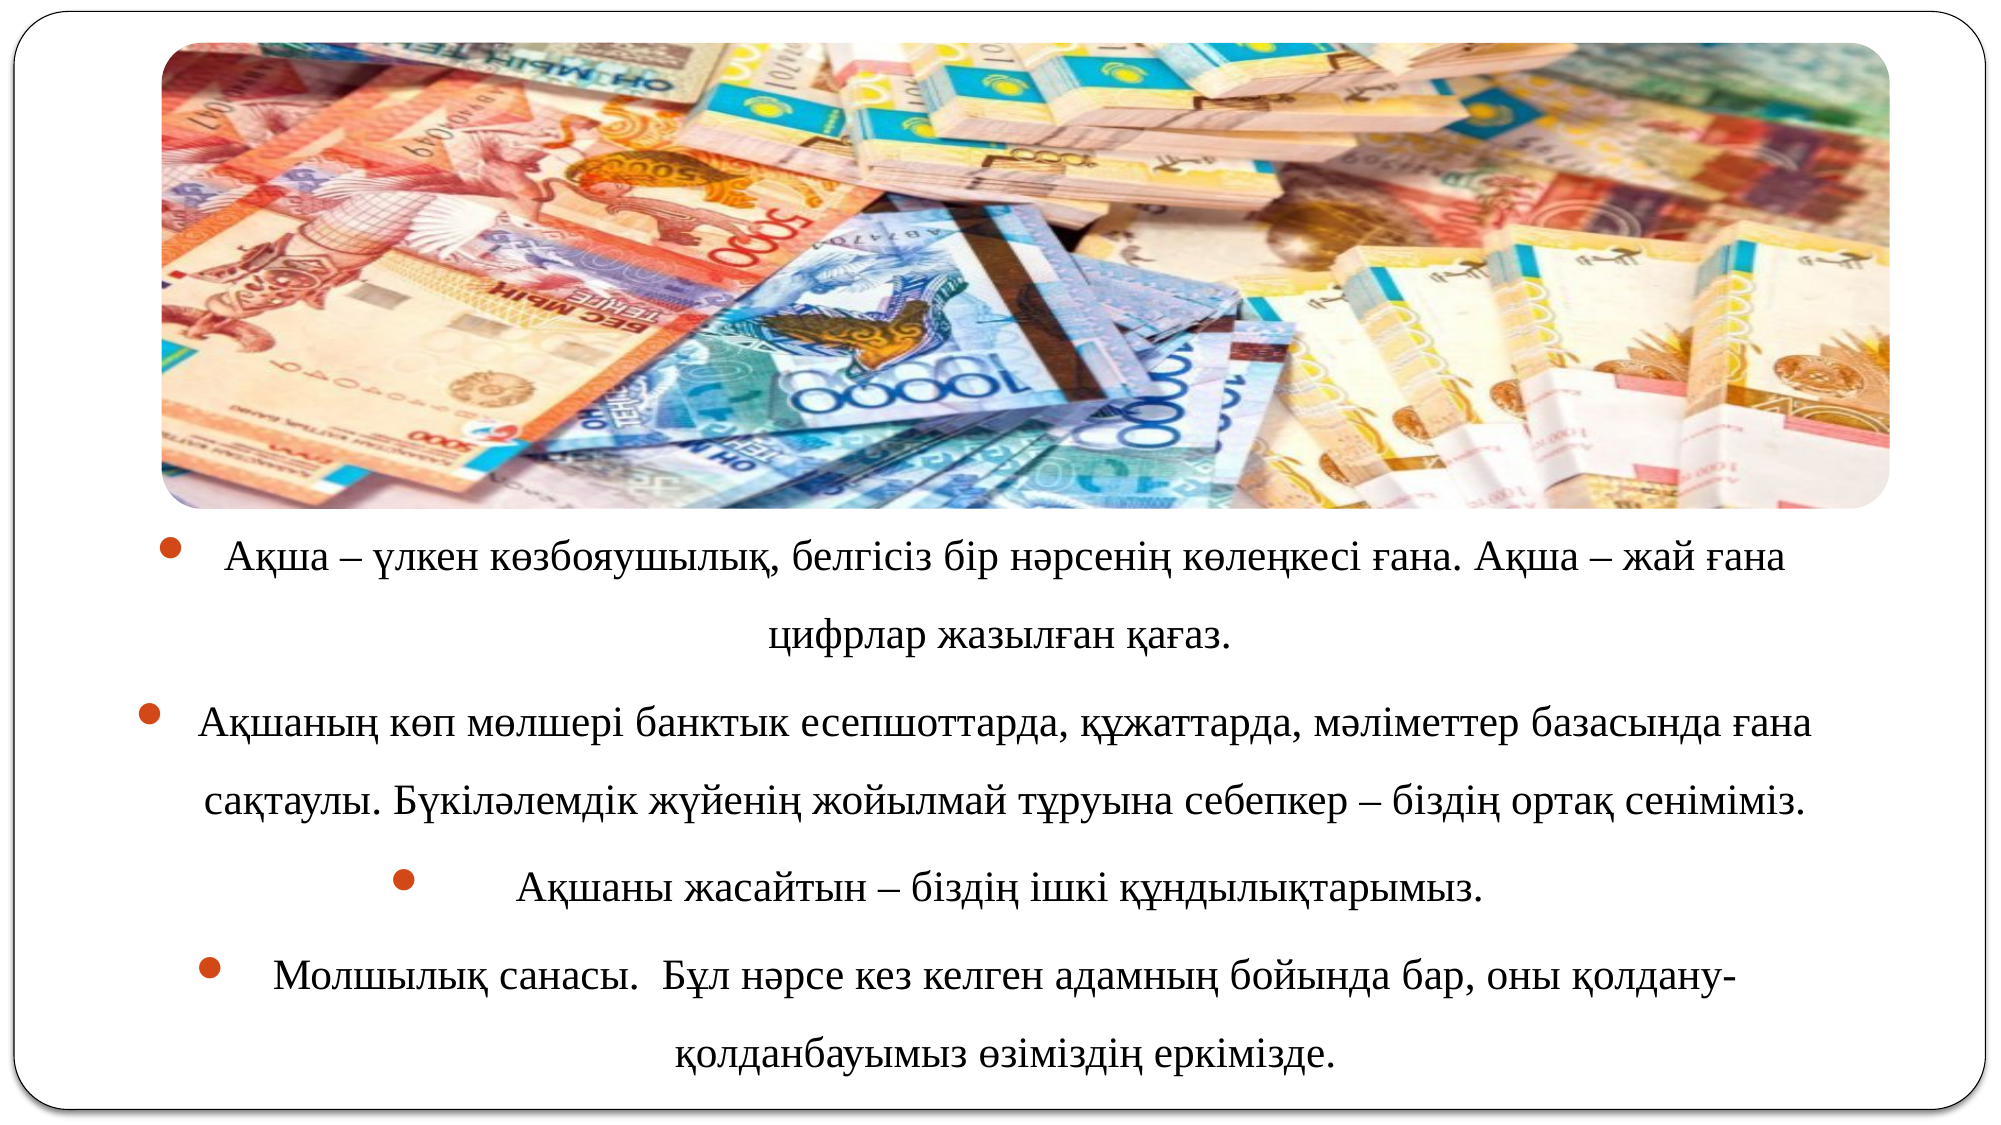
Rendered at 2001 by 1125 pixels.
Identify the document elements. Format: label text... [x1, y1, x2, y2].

picture [161, 42, 1890, 509]
list Ақша – үлкен көзбояушылық, белгісіз бір нәрсенің көлеңкесі ғана. Ақша – жай ғана цифрлар жазылған қағаз. Ақшаның көп мөлшері банктык есепшоттарда, құжаттарда, мәліметтер базасында ғана сақтаулы. Бүкіләлемдік жүйенің жойылмай тұруына себепкер – біздің ортақ сеніміміз. Ақшаны жасайтын – біздің ішкі құндылықтарымыз. Молшылық санасы. Бұл нәрсе кез келген адамның бойында бар, оны қолдану-қолданбауымыз өзіміздің еркімізде. [85, 493, 1885, 1089]
